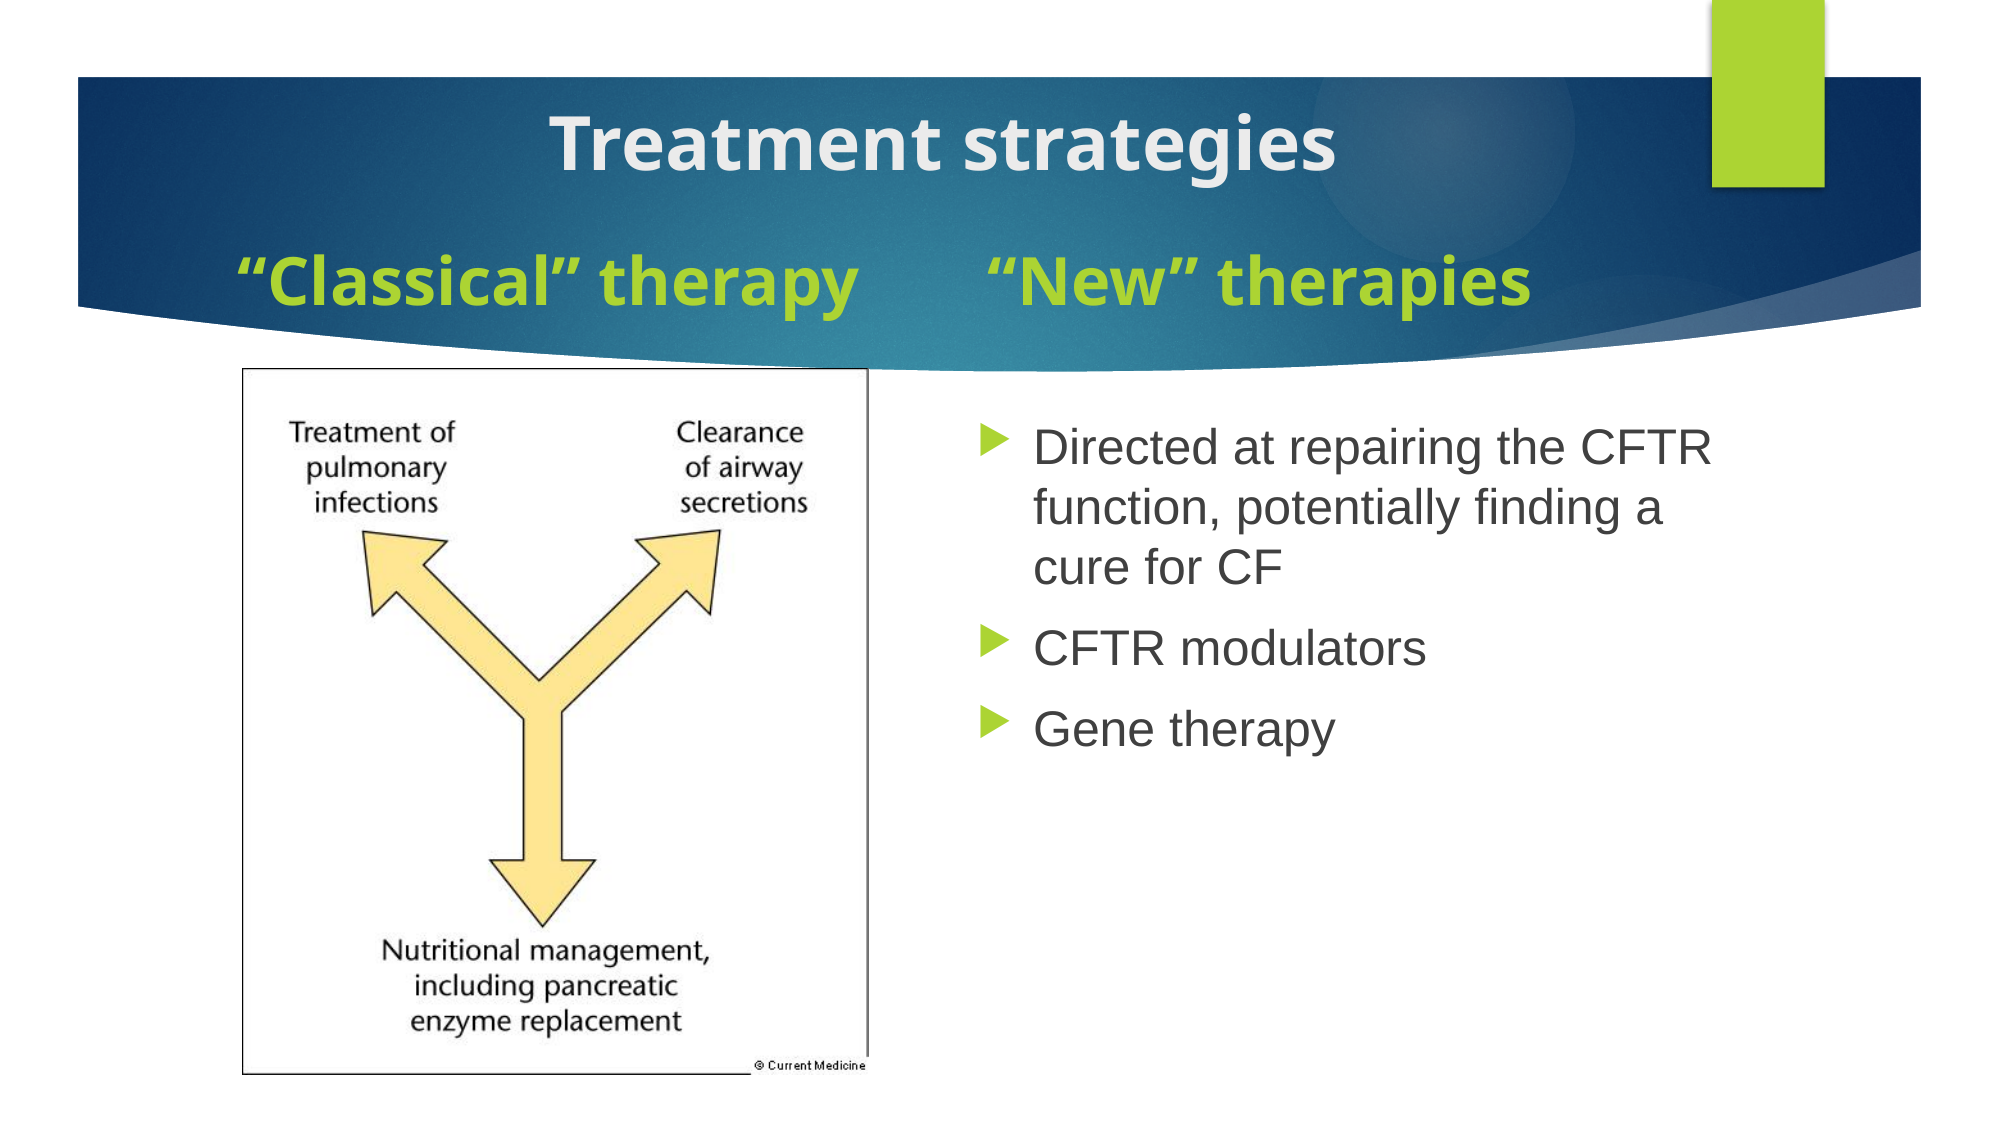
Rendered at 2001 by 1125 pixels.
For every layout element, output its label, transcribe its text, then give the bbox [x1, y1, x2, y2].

list “New” therapies [972, 232, 1748, 327]
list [242, 368, 869, 1075]
list Directed at repairing the CFTR function, potentially finding a cure for CF CFTR modulators Gene therapy [961, 407, 1769, 995]
title Treatment strategies [112, 60, 1775, 222]
list “Classical” therapy [153, 232, 927, 327]
